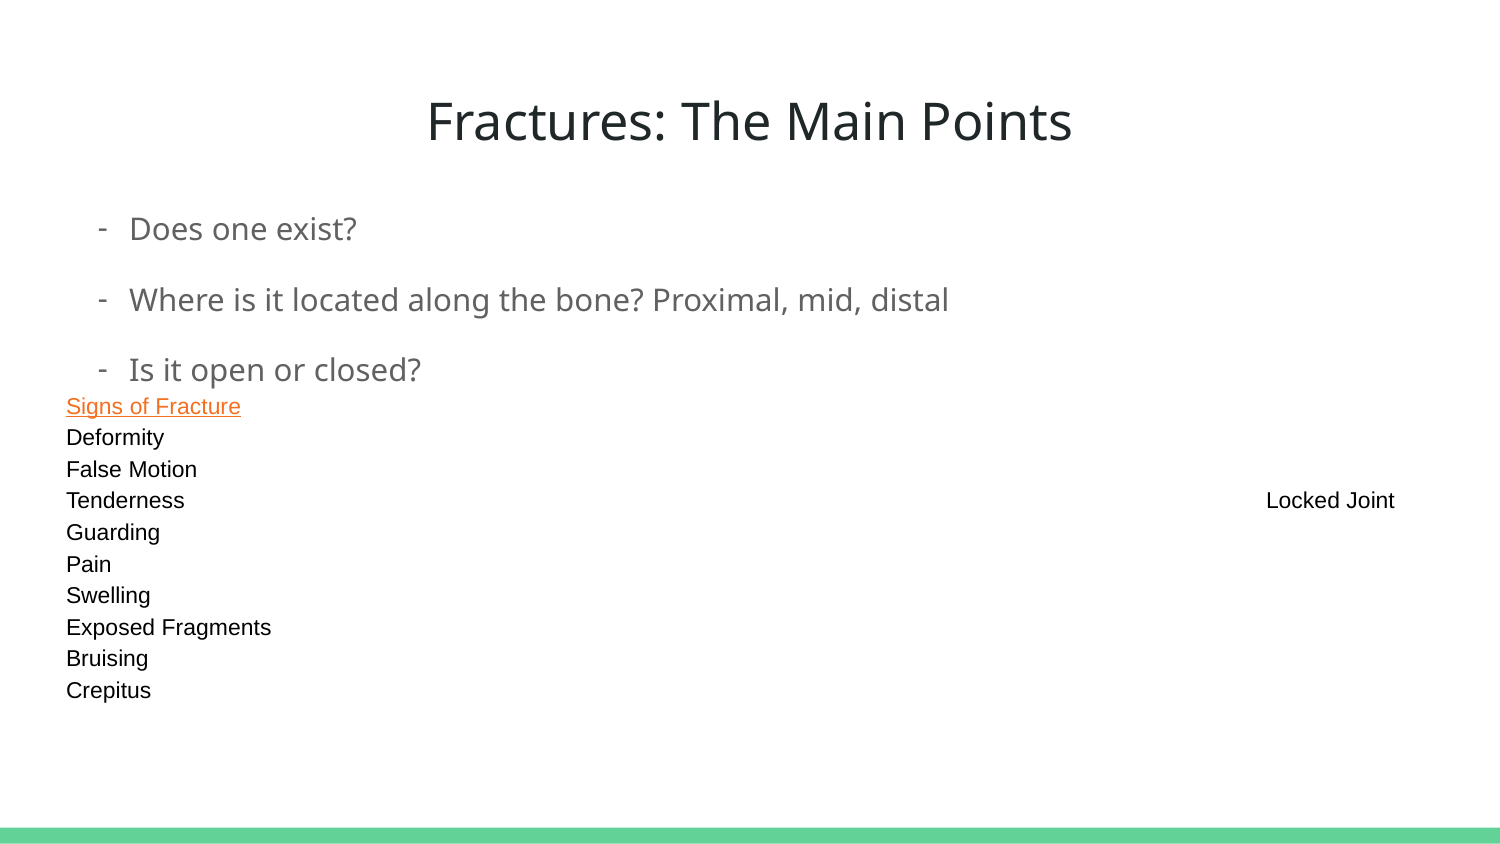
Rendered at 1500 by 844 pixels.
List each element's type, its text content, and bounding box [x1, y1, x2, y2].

title Fractures: The Main Points [50, 72, 1450, 168]
list Does one exist? Where is it located along the bone? Proximal, mid, distal Is it open or closed? Signs of Fracture Deformity False Motion Tenderness Locked Joint Guarding Pain Swelling Exposed Fragments Bruising Crepitus [50, 188, 1450, 750]
